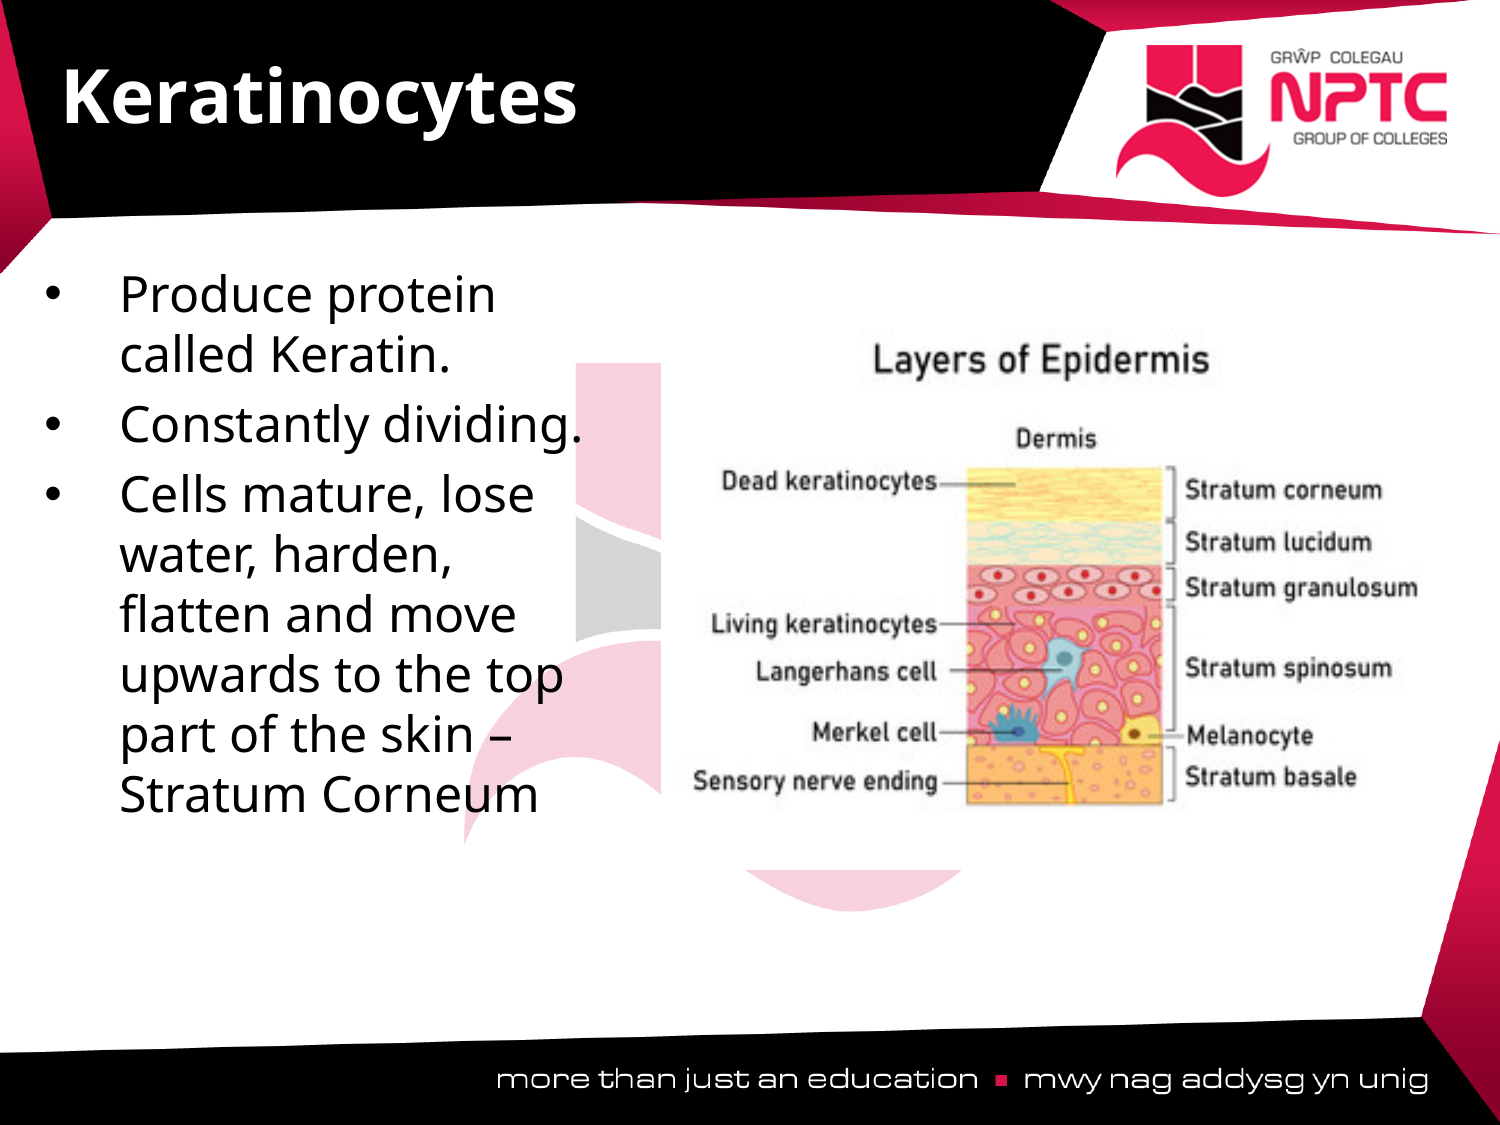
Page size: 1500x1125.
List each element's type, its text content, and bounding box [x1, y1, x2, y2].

title Keratinocytes [45, 0, 1425, 188]
picture [0, 0, 1500, 1125]
list Produce protein called Keratin. Constantly dividing. Cells mature, lose water, harden, flatten and move upwards to the top part of the skin – Stratum Corneum [29, 255, 621, 905]
